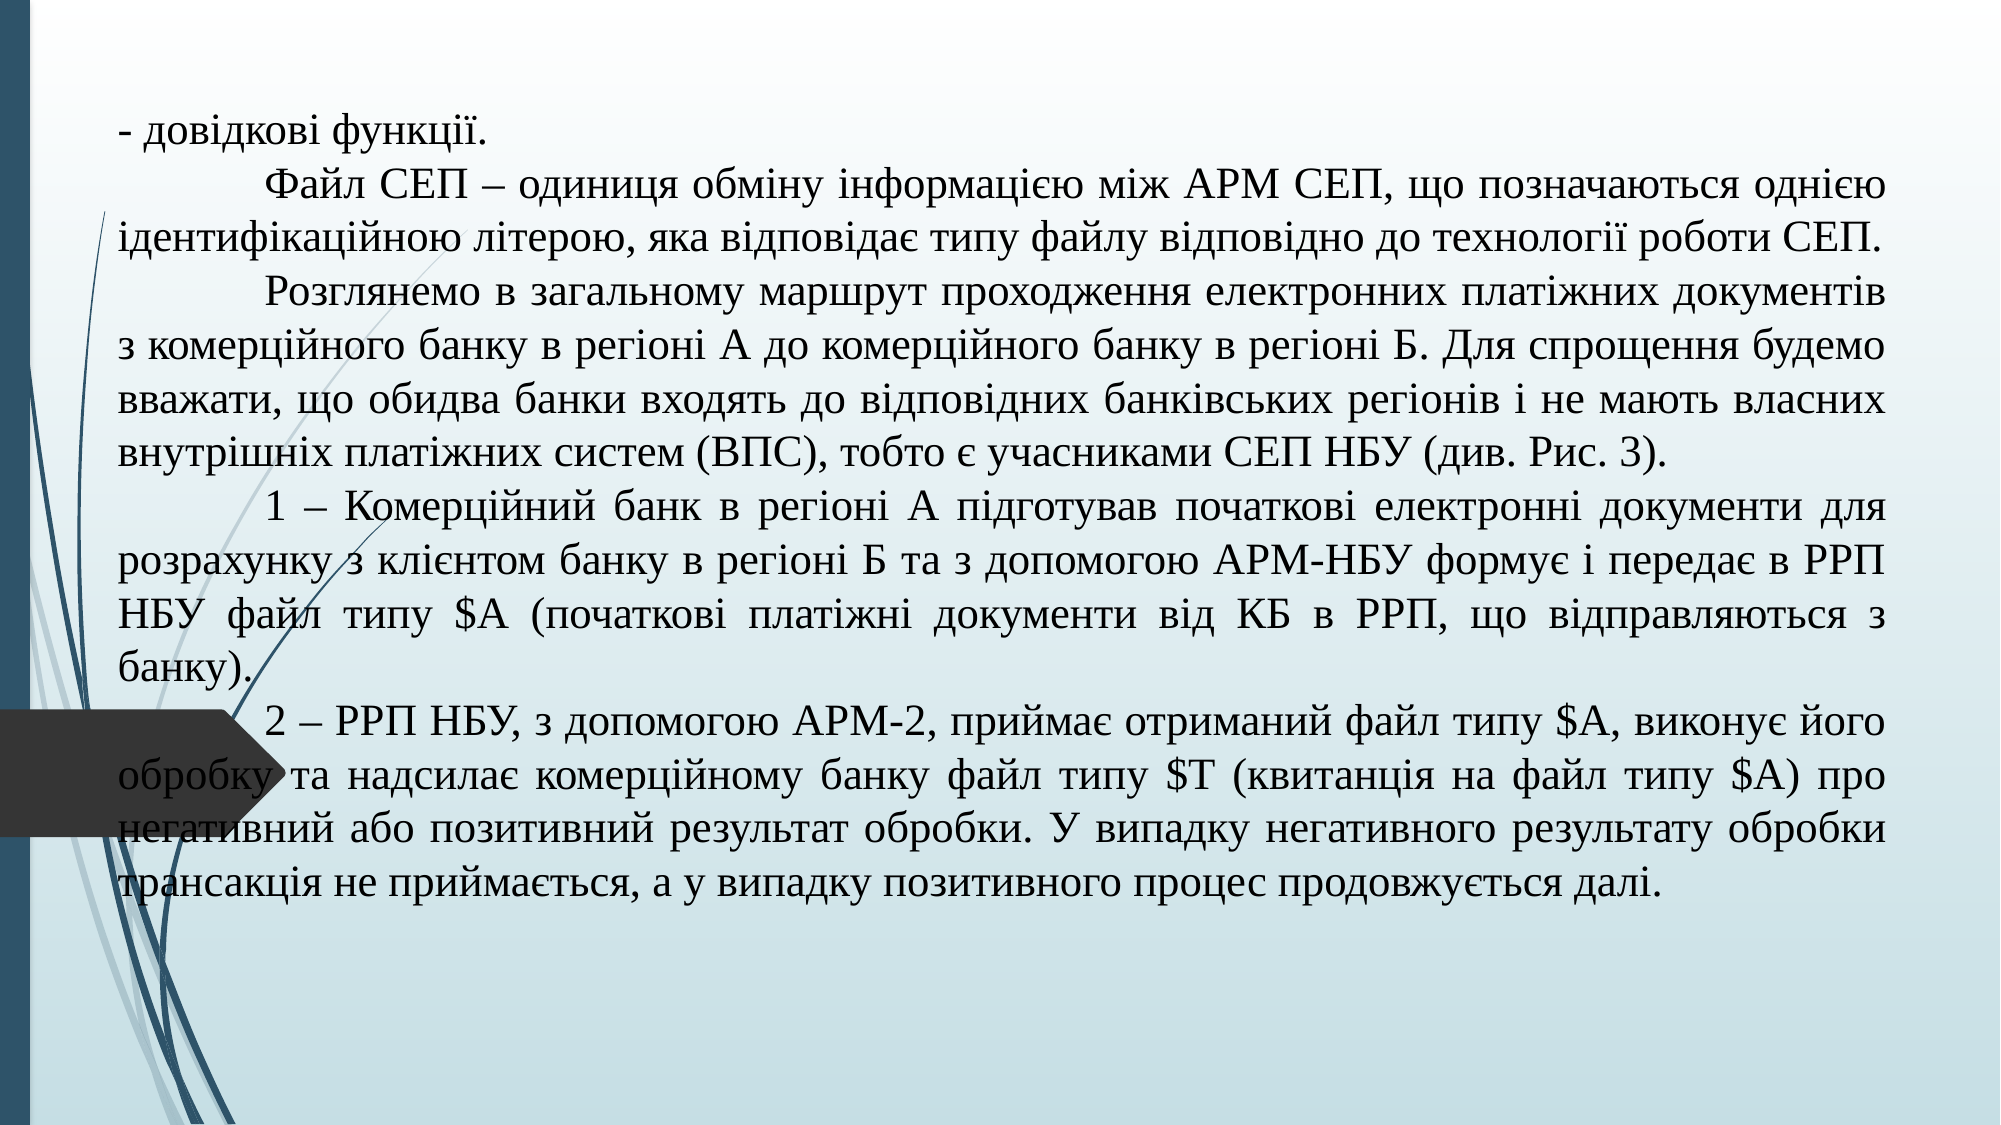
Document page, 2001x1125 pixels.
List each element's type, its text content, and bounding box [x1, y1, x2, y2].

subtitle - довідкові функції. Файл СЕП – одиниця обміну інформацією між АРМ СЕП, що позначаються однією ідентифікаційною літерою, яка відповідає типу файлу відповідно до технології роботи СЕП. Розглянемо в загальному маршрут проходження електронних платіжних документів з комерційного банку в регіоні А до комерційного банку в регіоні Б. Для спрощення будемо вважати, що обидва банки входять до відповідних банківських регіонів і не мають власних внутрішніх платіжних систем (ВПС), тобто є учасниками СЕП НБУ (див. Рис. 3). 1 – Комерційний банк в регіоні А підготував початкові електронні документи для розрахунку з клієнтом банку в регіоні Б та з допомогою АРМ-НБУ формує і передає в РРП НБУ файл типу $А (початкові платіжні документи від КБ в РРП, що відправляються з банку). 2 – РРП НБУ, з допомогою АРМ-2, приймає отриманий файл типу $А, виконує його обробку та надсилає комерційному банку файл типу $Т (квитанція на файл типу $А) про негативний або позитивний результат обробки. У випадку негативного результату обробки трансакція не приймається, а у випадку позитивного процес продовжується далі. [102, 92, 1904, 1027]
